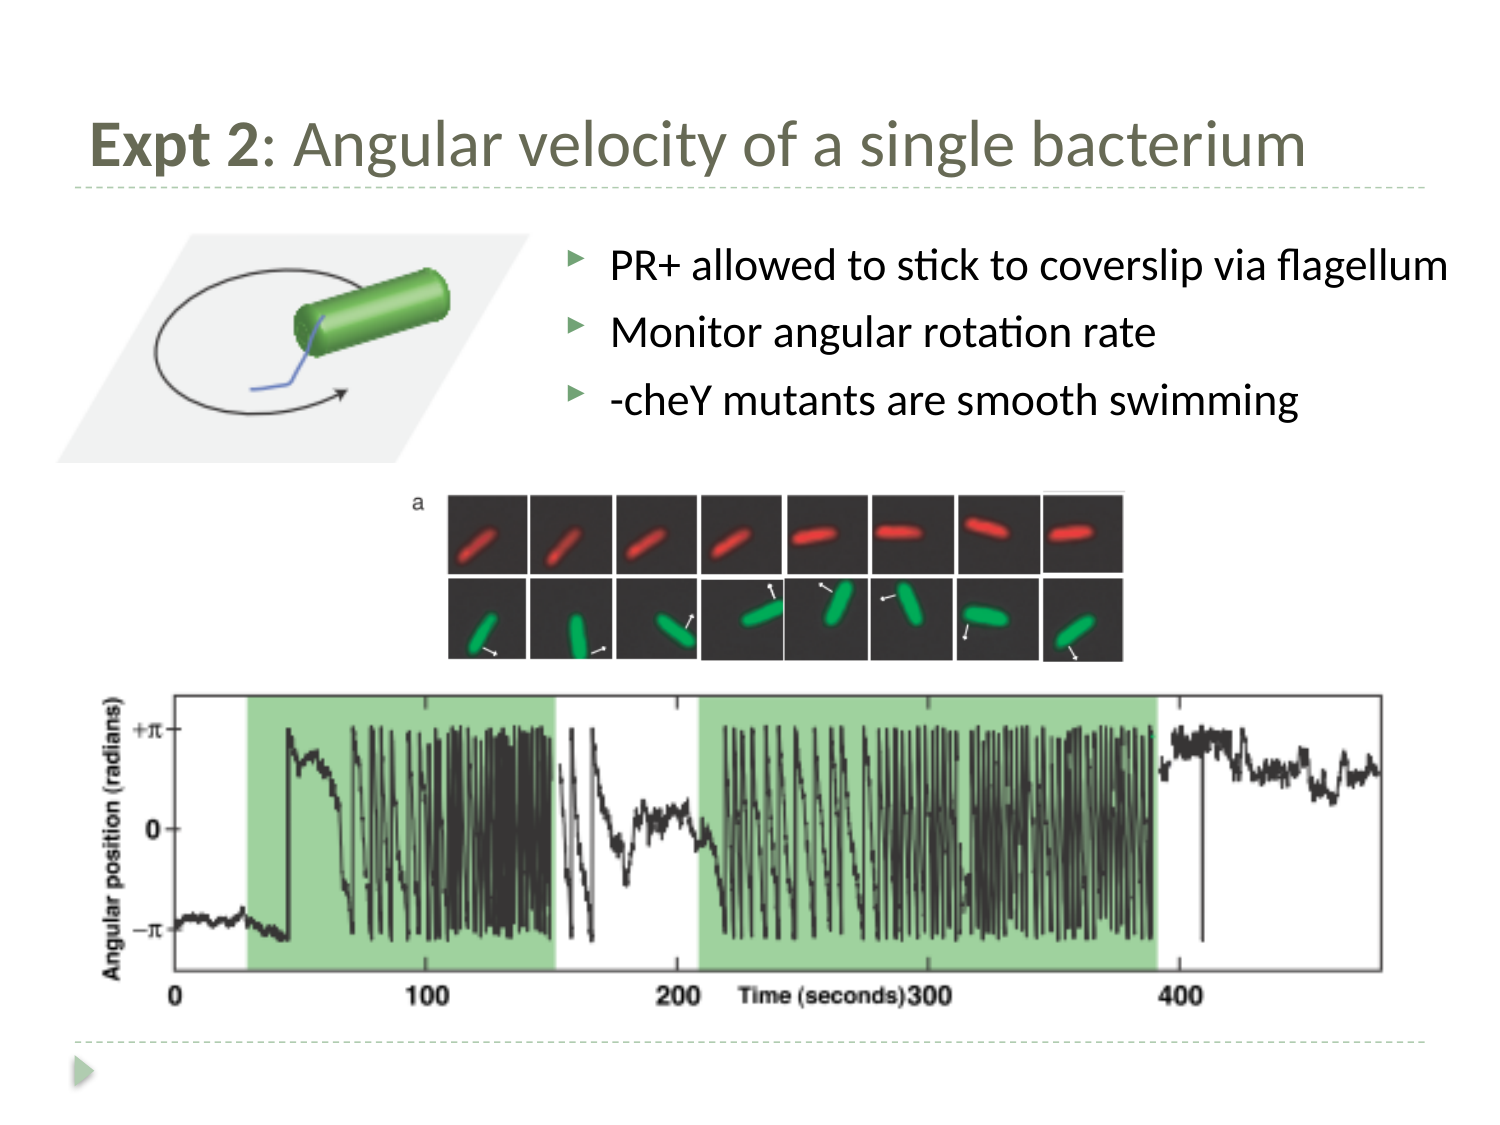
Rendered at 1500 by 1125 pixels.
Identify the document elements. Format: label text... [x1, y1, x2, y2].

text_box PR+ allowed to stick to coverslip via flagellum Monitor angular rotation rate -cheY mutants are smooth swimming [549, 227, 1500, 1038]
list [74, 674, 1410, 1013]
title Expt 2: Angular velocity of a single bacterium [75, 24, 1425, 188]
picture [49, 199, 555, 463]
picture [399, 474, 1138, 667]
